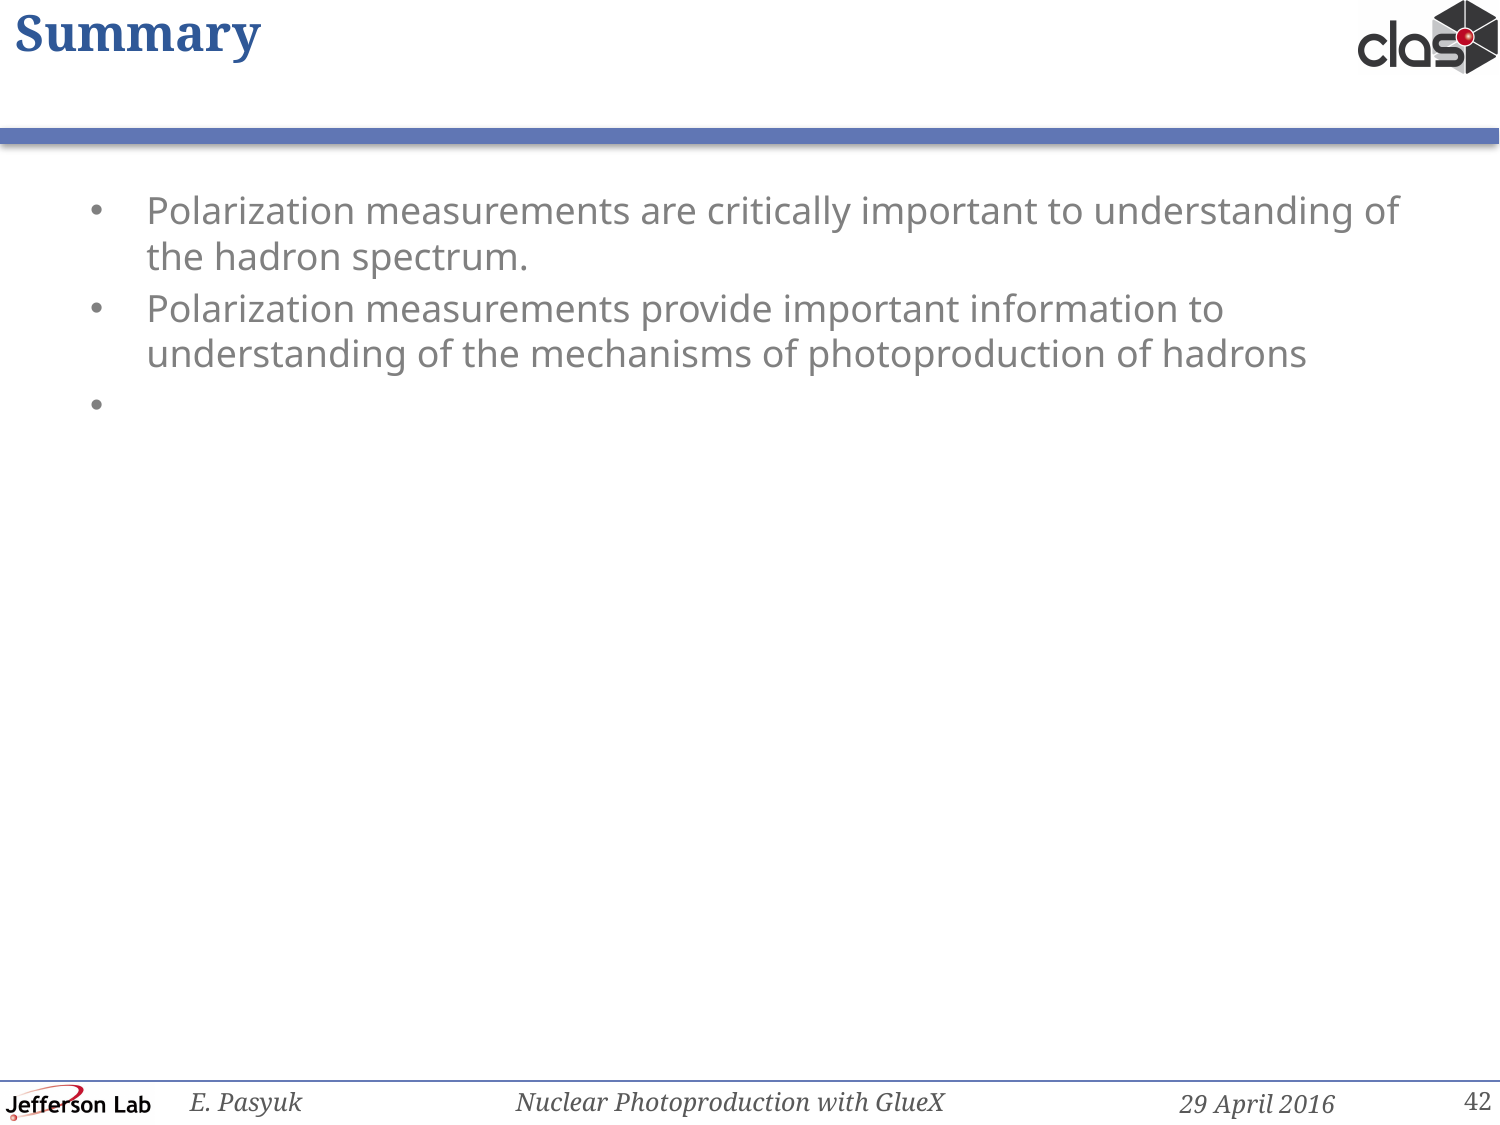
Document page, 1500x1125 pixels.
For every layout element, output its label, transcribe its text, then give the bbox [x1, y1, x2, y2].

title Summary [0, 0, 1350, 120]
list Polarization measurements are critically important to understanding of the hadron spectrum. Polarization measurements provide important information to understanding of the mechanisms of photoproduction of hadrons [75, 179, 1425, 1018]
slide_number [1158, 1081, 1350, 1125]
slide_number 42 [1407, 1080, 1500, 1125]
footer E. Pasyuk Nuclear Photoproduction with GlueX [182, 1080, 1132, 1125]
picture [0, 1082, 155, 1125]
picture [1358, 0, 1499, 75]
